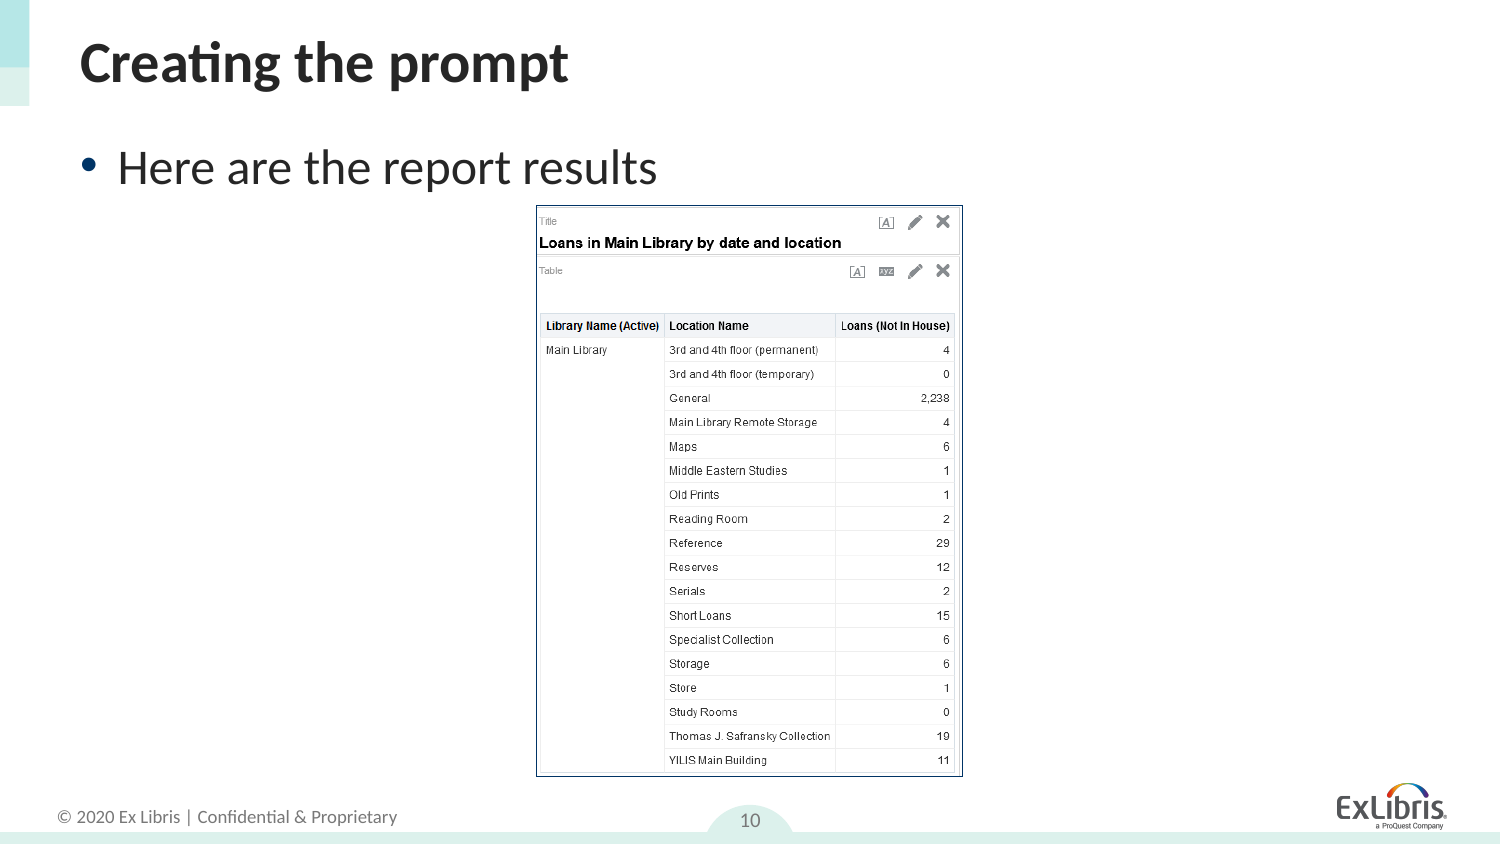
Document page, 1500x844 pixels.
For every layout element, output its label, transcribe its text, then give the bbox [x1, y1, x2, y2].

picture [536, 205, 963, 777]
slide_number 10 [705, 789, 795, 844]
picture [1337, 783, 1447, 830]
title Creating the prompt [64, 11, 1447, 107]
list Here are the report results [64, 126, 1447, 221]
